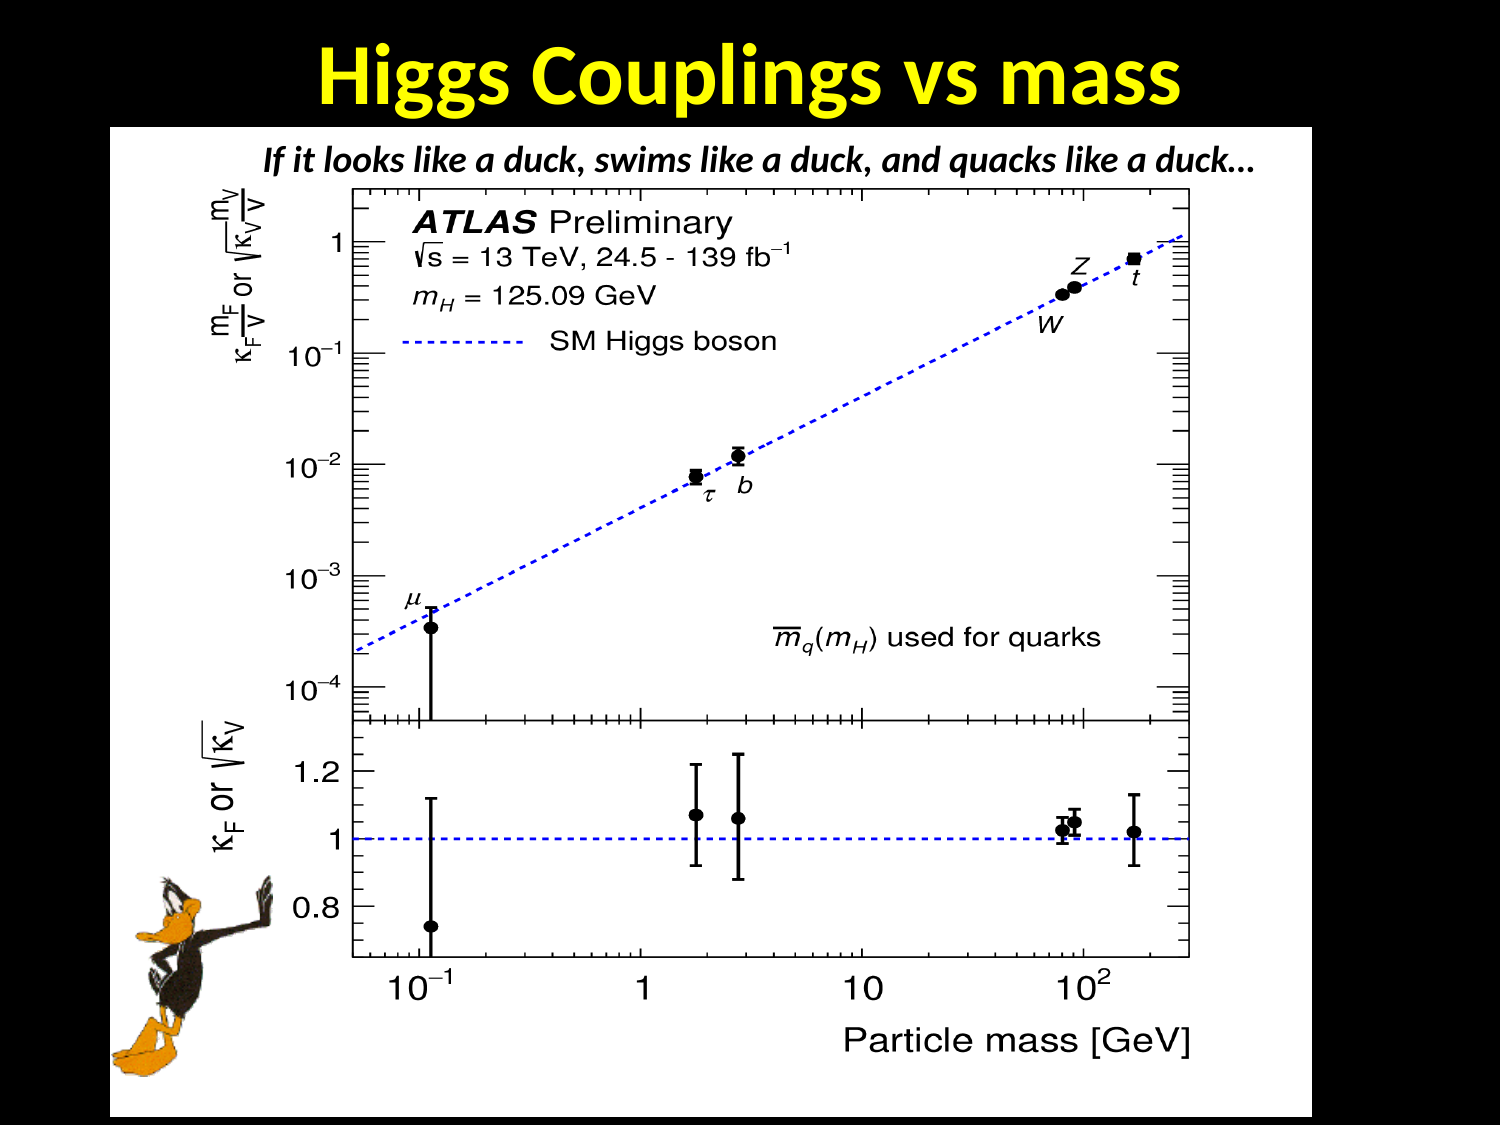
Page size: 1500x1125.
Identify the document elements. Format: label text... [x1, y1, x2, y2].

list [0, 127, 1500, 1117]
picture [111, 875, 273, 1077]
title Higgs Couplings vs mass [75, 9, 1425, 124]
